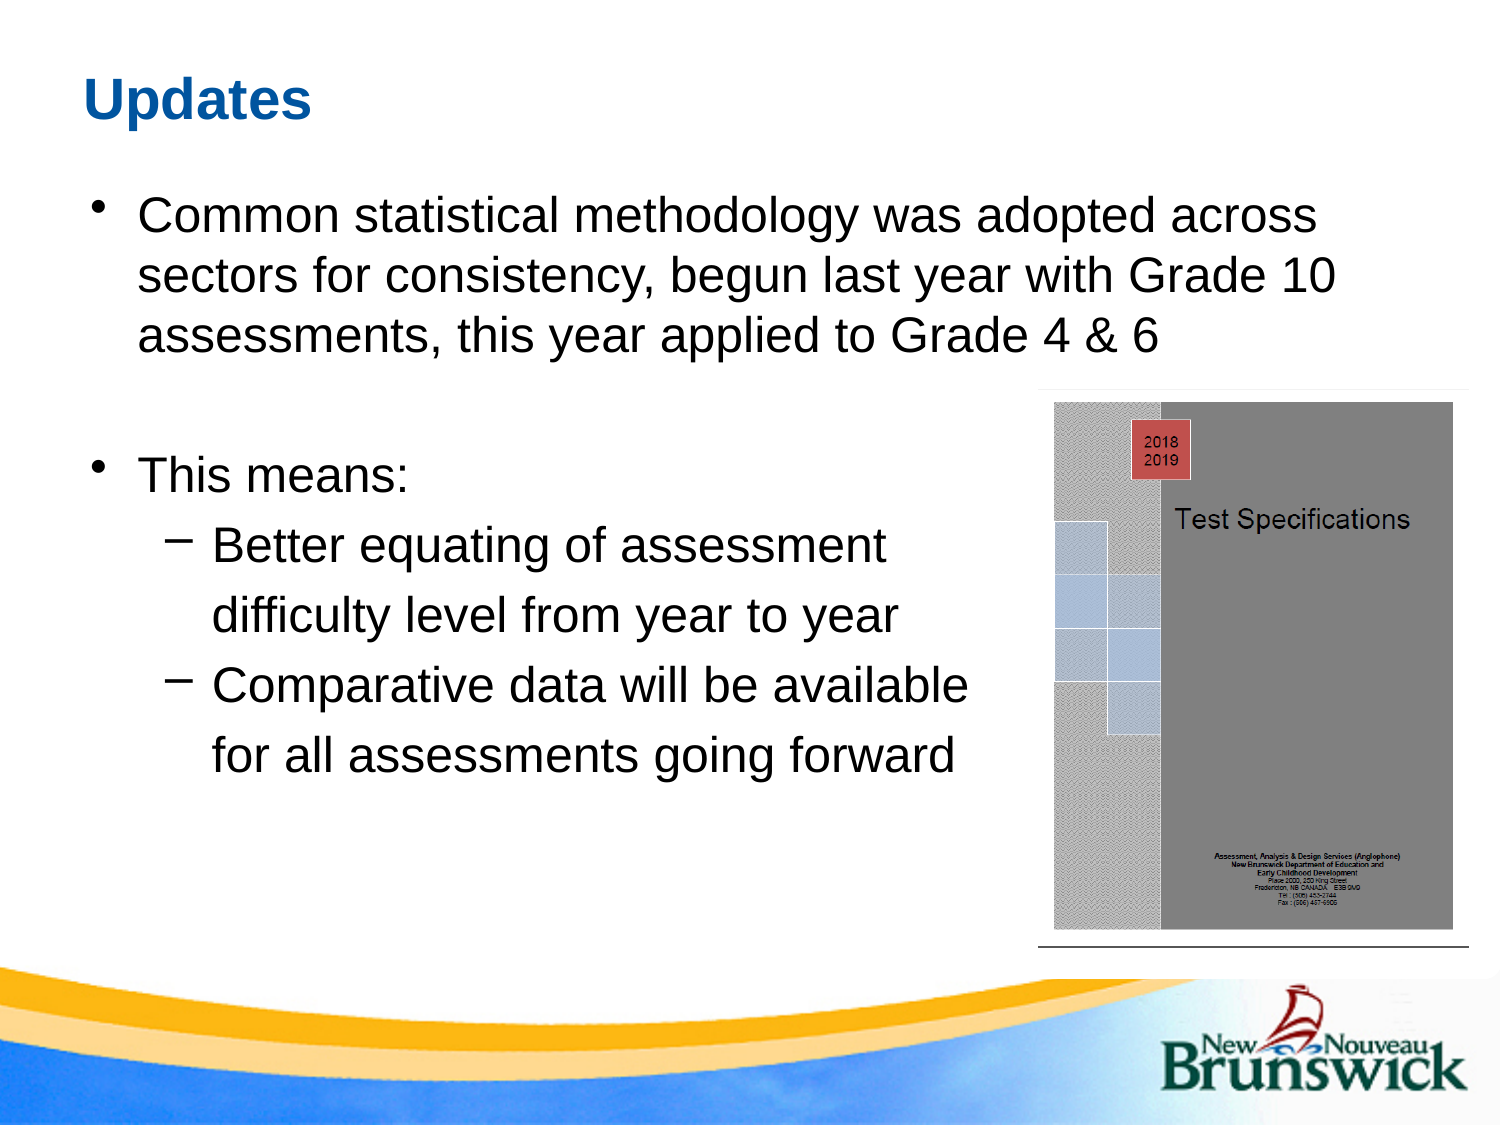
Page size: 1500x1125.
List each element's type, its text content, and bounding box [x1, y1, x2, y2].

title Updates [68, 53, 1400, 188]
picture [1037, 388, 1470, 948]
list Common statistical methodology was adopted across sectors for consistency, begun last year with Grade 10 assessments, this year applied to Grade 4 & 6 This means: Better equating of assessment difficulty level from year to year Comparative data will be available for all assessments going forward [75, 174, 1400, 950]
picture [0, 823, 1500, 1125]
